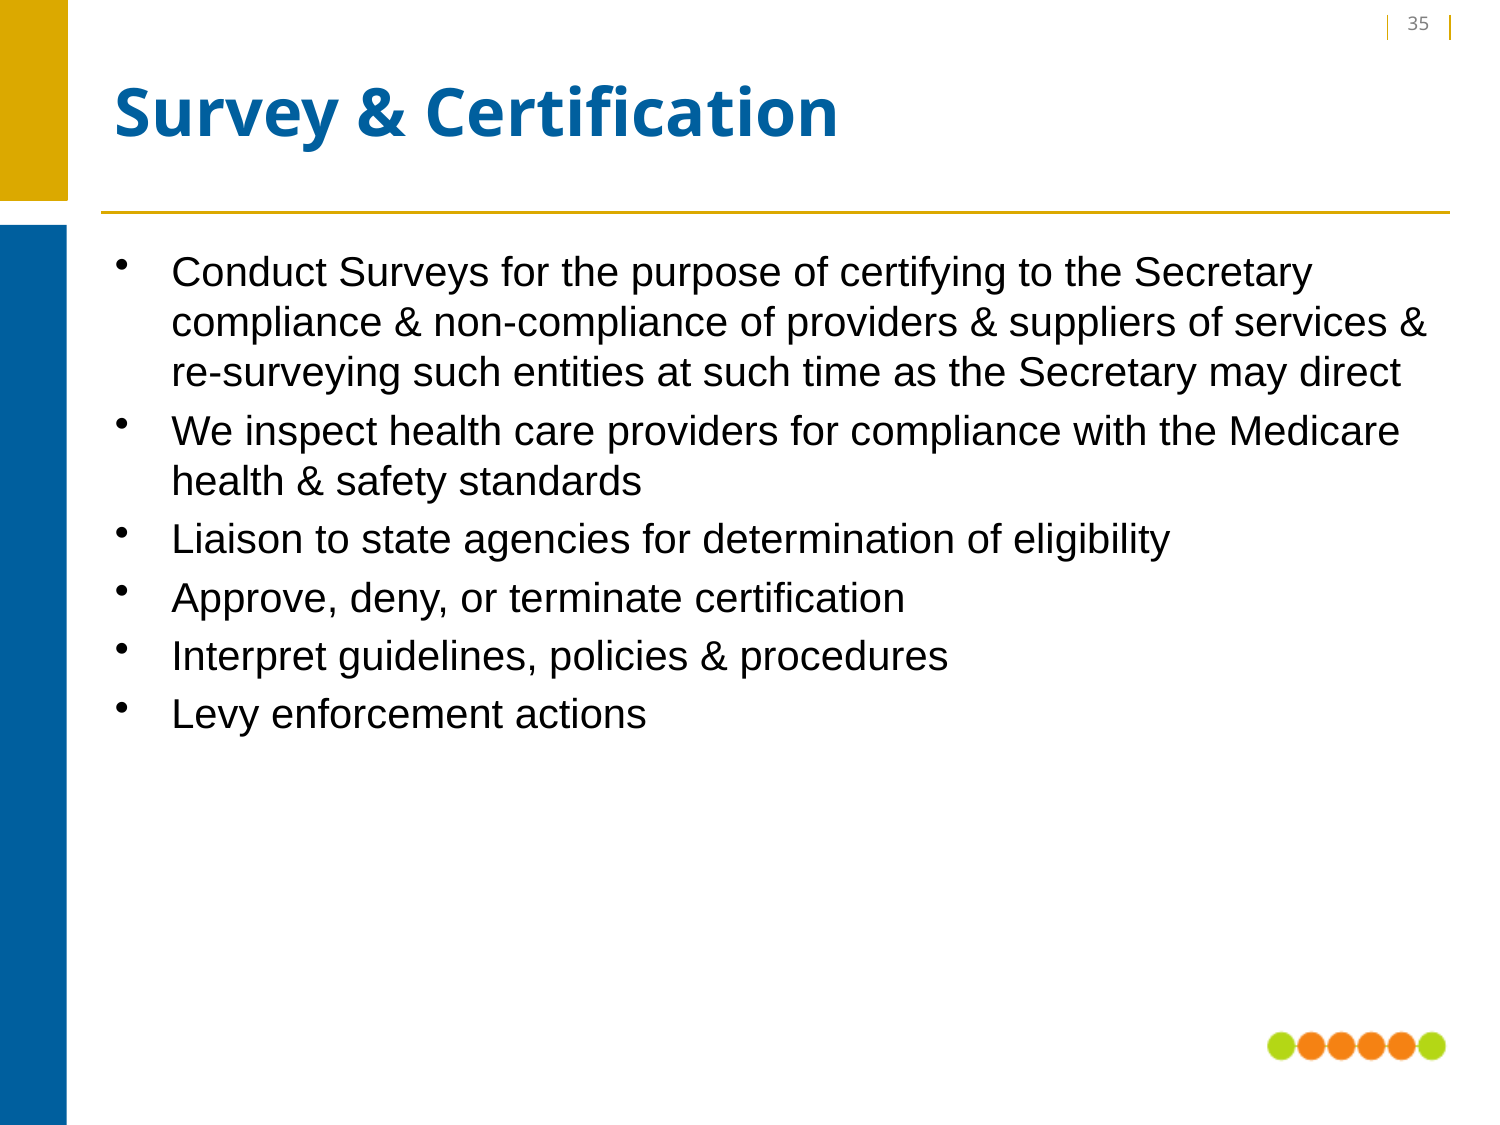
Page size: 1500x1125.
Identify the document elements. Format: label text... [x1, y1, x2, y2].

title Survey & Certification [99, 45, 1450, 188]
slide_number 35 [1377, 15, 1460, 45]
list Conduct Surveys for the purpose of certifying to the Secretary compliance & non-compliance of providers & suppliers of services & re-surveying such entities at such time as the Secretary may direct We inspect health care providers for compliance with the Medicare health & safety standards Liaison to state agencies for determination of eligibility Approve, deny, or terminate certification Interpret guidelines, policies & procedures Levy enforcement actions Conduct Surveys for the purpose of certifying to the Secretary compliance & non-compliance of providers & suppliers of services & re-surveying such entities at such time as the Secretary may direct [99, 237, 1450, 1005]
picture [1255, 1023, 1460, 1073]
